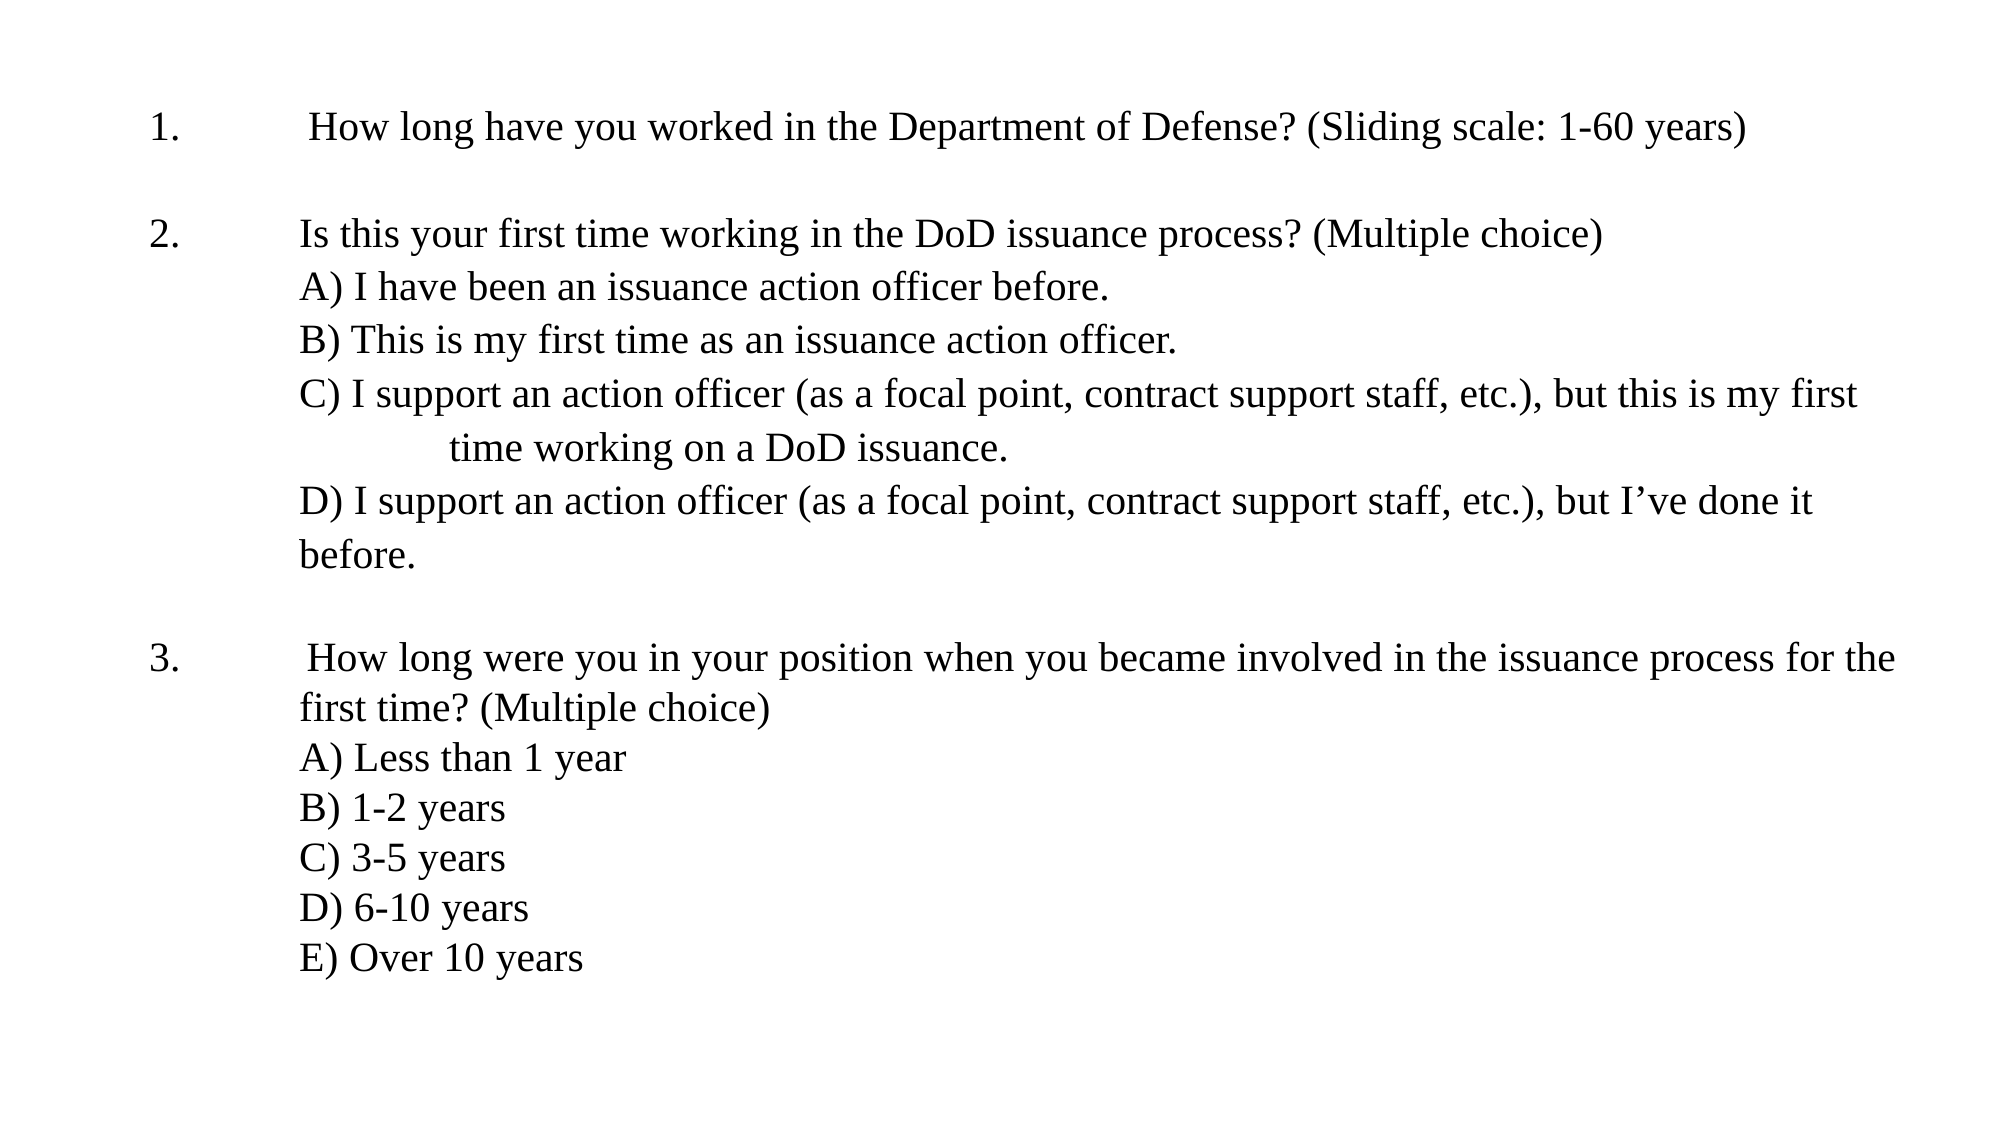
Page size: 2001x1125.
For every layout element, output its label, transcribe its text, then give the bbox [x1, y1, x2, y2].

text_box How long have you worked in the Department of Defense? (Sliding scale: 1-60 years) 2. Is this your first time working in the DoD issuance process? (Multiple choice) A) I have been an issuance action officer before. B) This is my first time as an issuance action officer. C) I support an action officer (as a focal point, contract support staff, etc.), but this is my first time working on a DoD issuance. D) I support an action officer (as a focal point, contract support staff, etc.), but I’ve done it before. 3. How long were you in your position when you became involved in the issuance process for the first time? (Multiple choice) A) Less than 1 year B) 1-2 years C) 3-5 years D) 6-10 years E) Over 10 years [134, 87, 1943, 1095]
